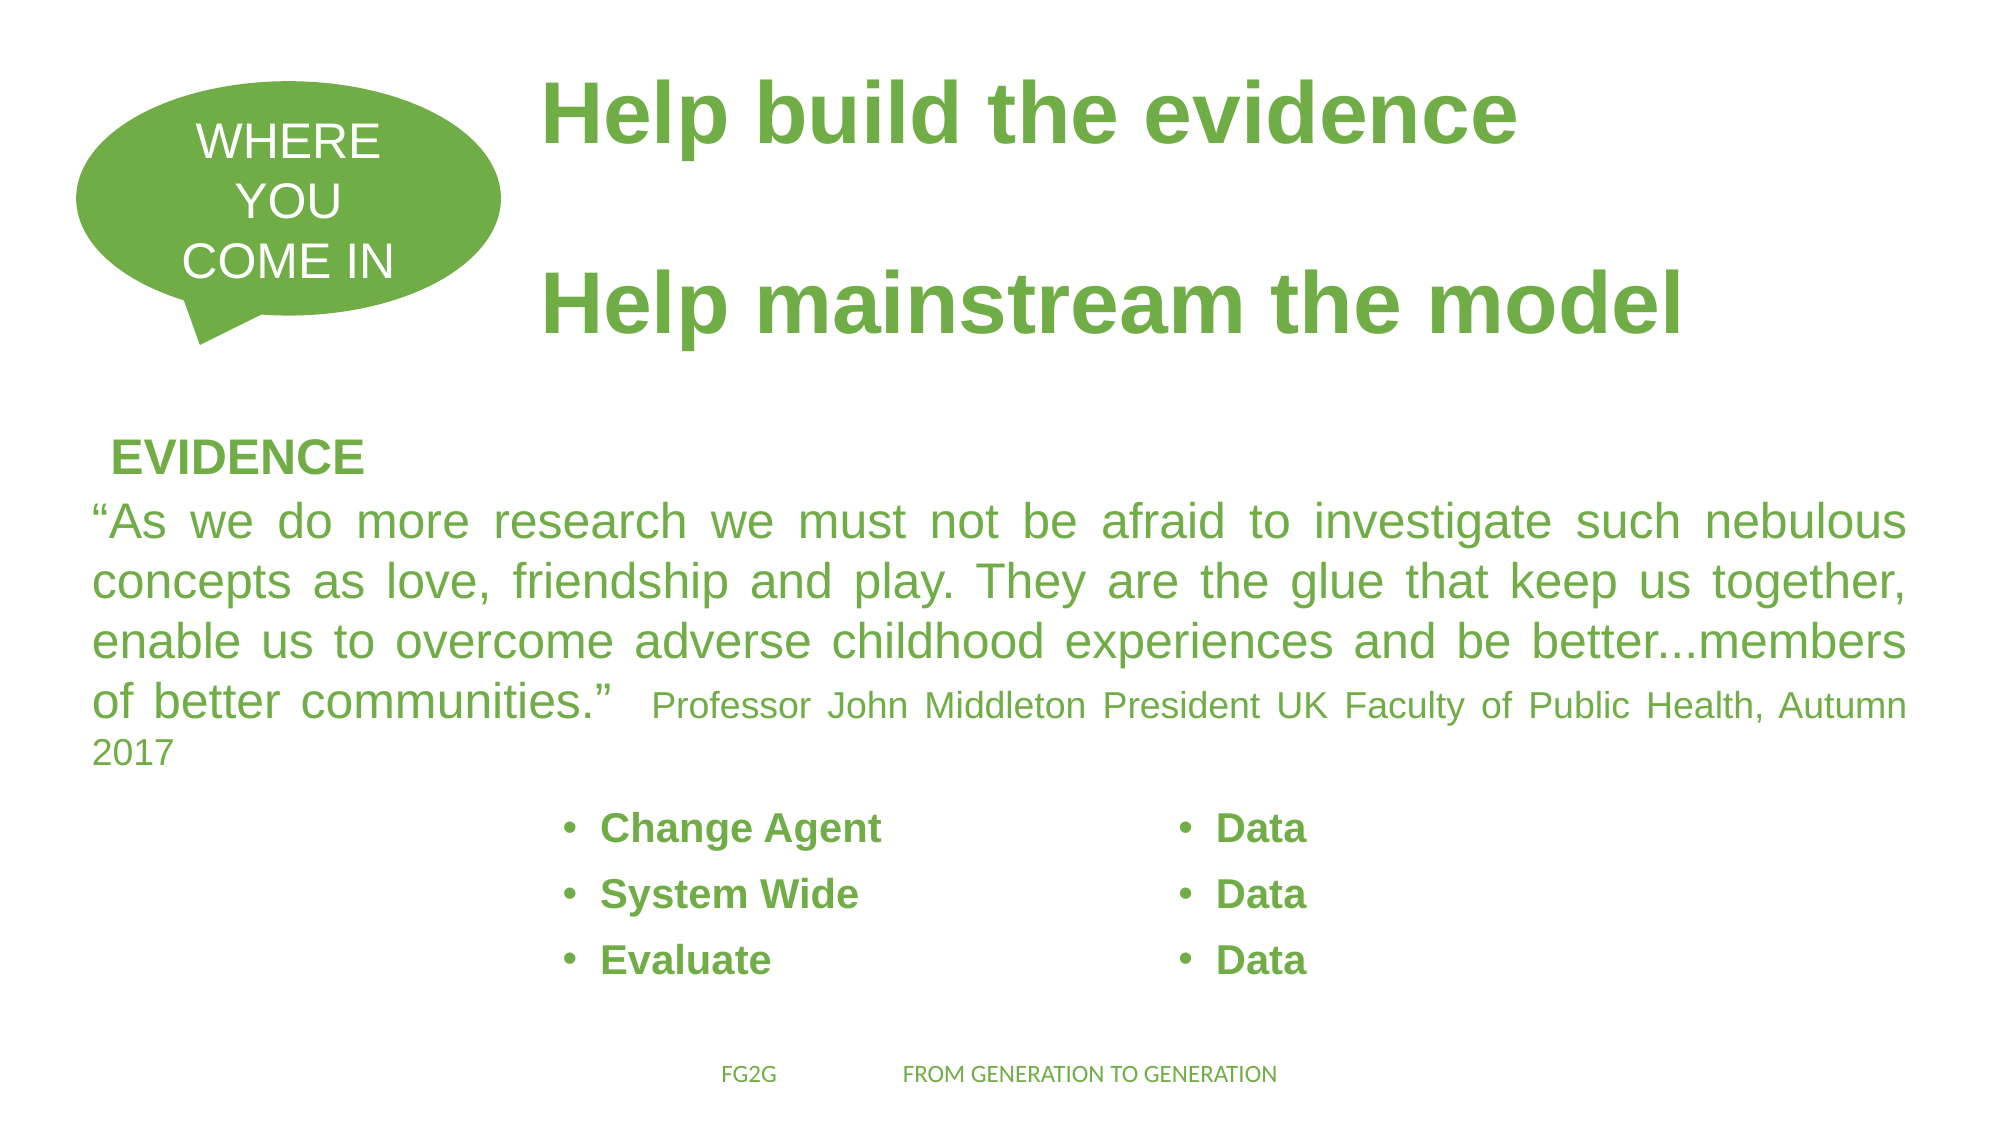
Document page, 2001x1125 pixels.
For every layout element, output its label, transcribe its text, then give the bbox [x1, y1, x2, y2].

text_box WHERE YOU COME IN [76, 81, 501, 345]
footer FG2G FROM GENERATION TO GENERATION [662, 1042, 1338, 1103]
text_box EVIDENCE “As we do more research we must not be afraid to investigate such nebulous concepts as love, friendship and play. They are the glue that keep us together, enable us to overcome adverse childhood experiences and be better...members of better communities.” Professor John Middleton President UK Faculty of Public Health, Autumn 2017 [77, 400, 1923, 841]
title Help build the evidence Help mainstream the model [525, 59, 1923, 400]
text_box Change Agent System Wide Evaluate Data Data Data [547, 799, 1809, 989]
